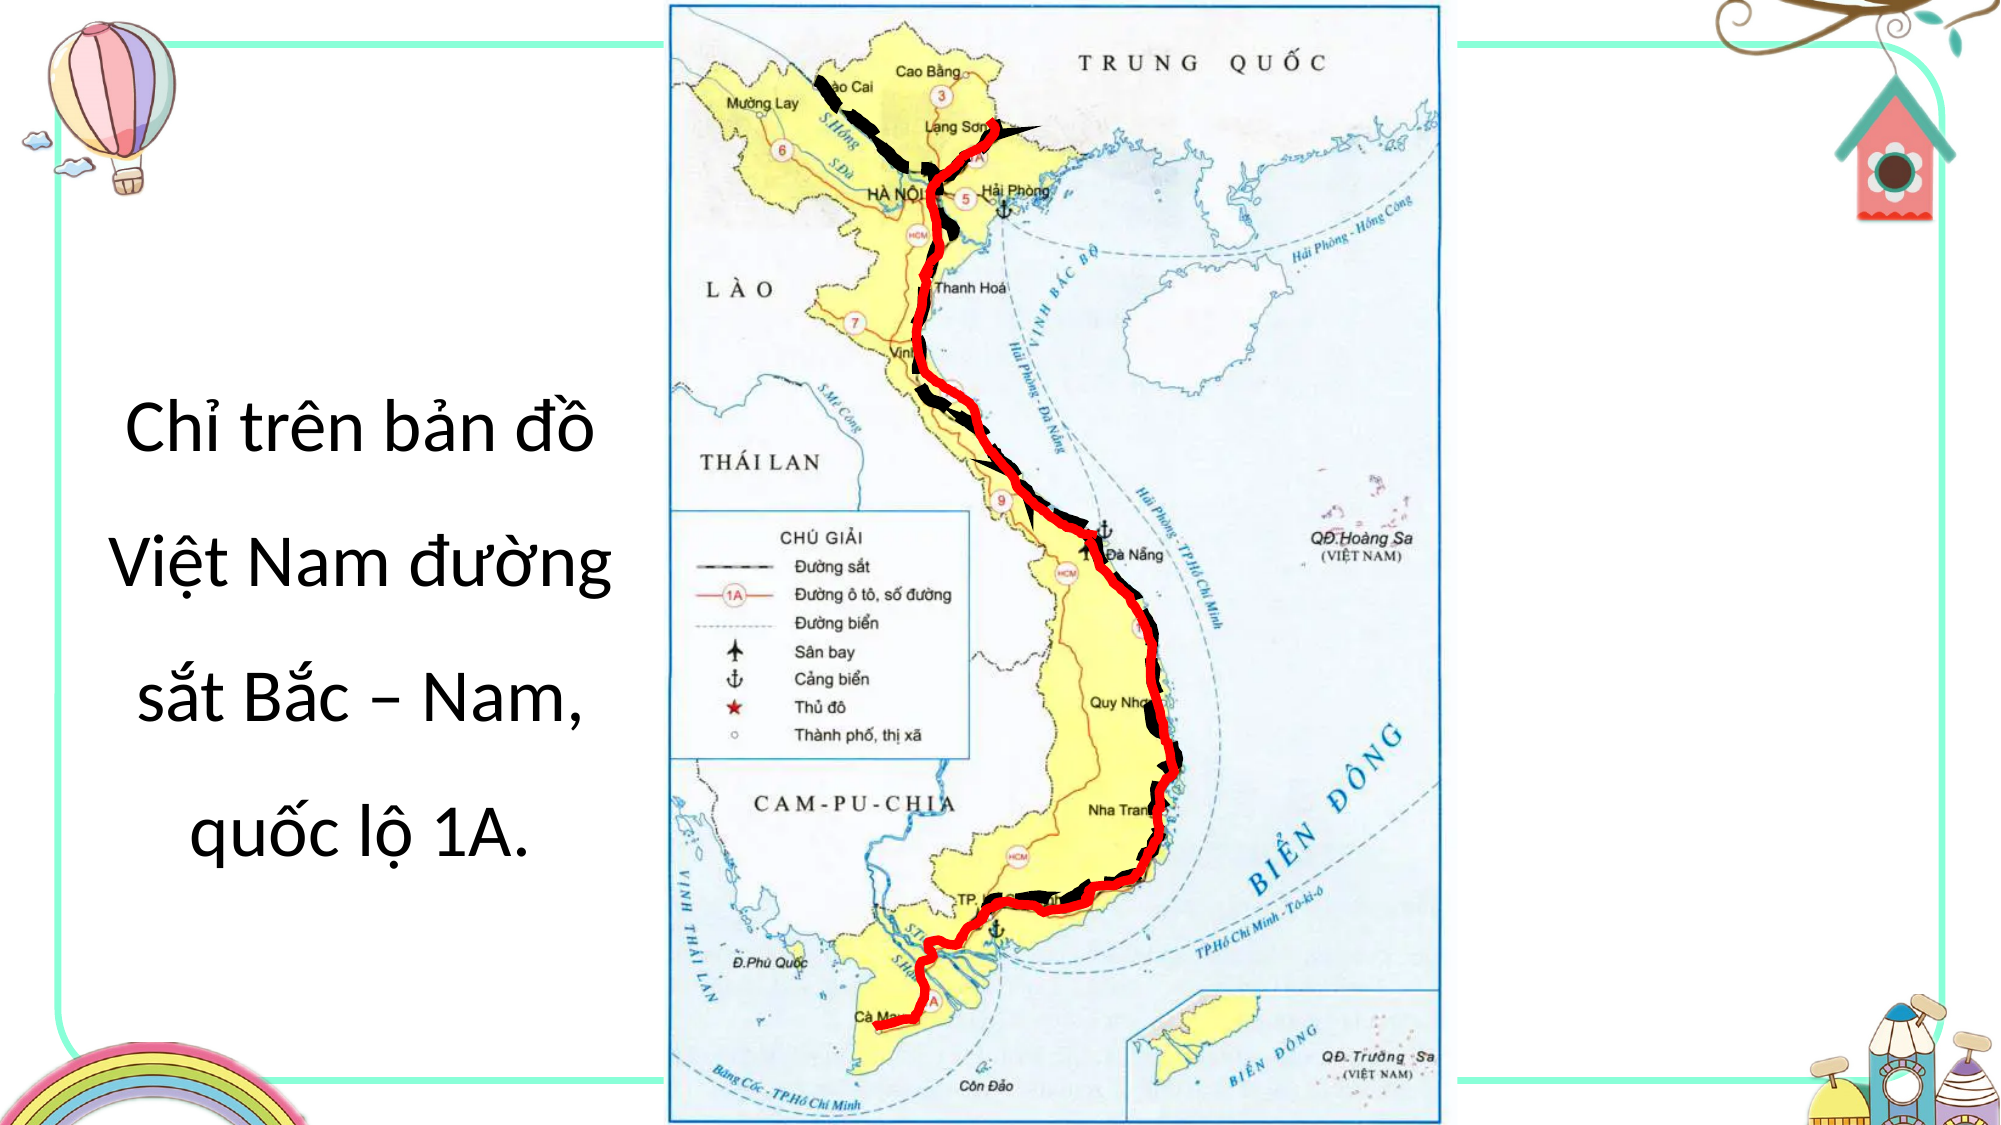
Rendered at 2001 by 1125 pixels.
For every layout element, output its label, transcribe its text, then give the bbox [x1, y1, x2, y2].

picture [0, 0, 184, 202]
picture [1696, 0, 2000, 232]
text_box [815, 80, 1177, 910]
picture [1784, 979, 2000, 1125]
text_box Chỉ trên bản đồ Việt Nam đường sắt Bắc – Nam, quốc lộ 1A. [68, 324, 653, 879]
text_box [0, 582, 358, 734]
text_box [874, 120, 1175, 1028]
picture [0, 1042, 337, 1125]
picture [663, 0, 1458, 1125]
